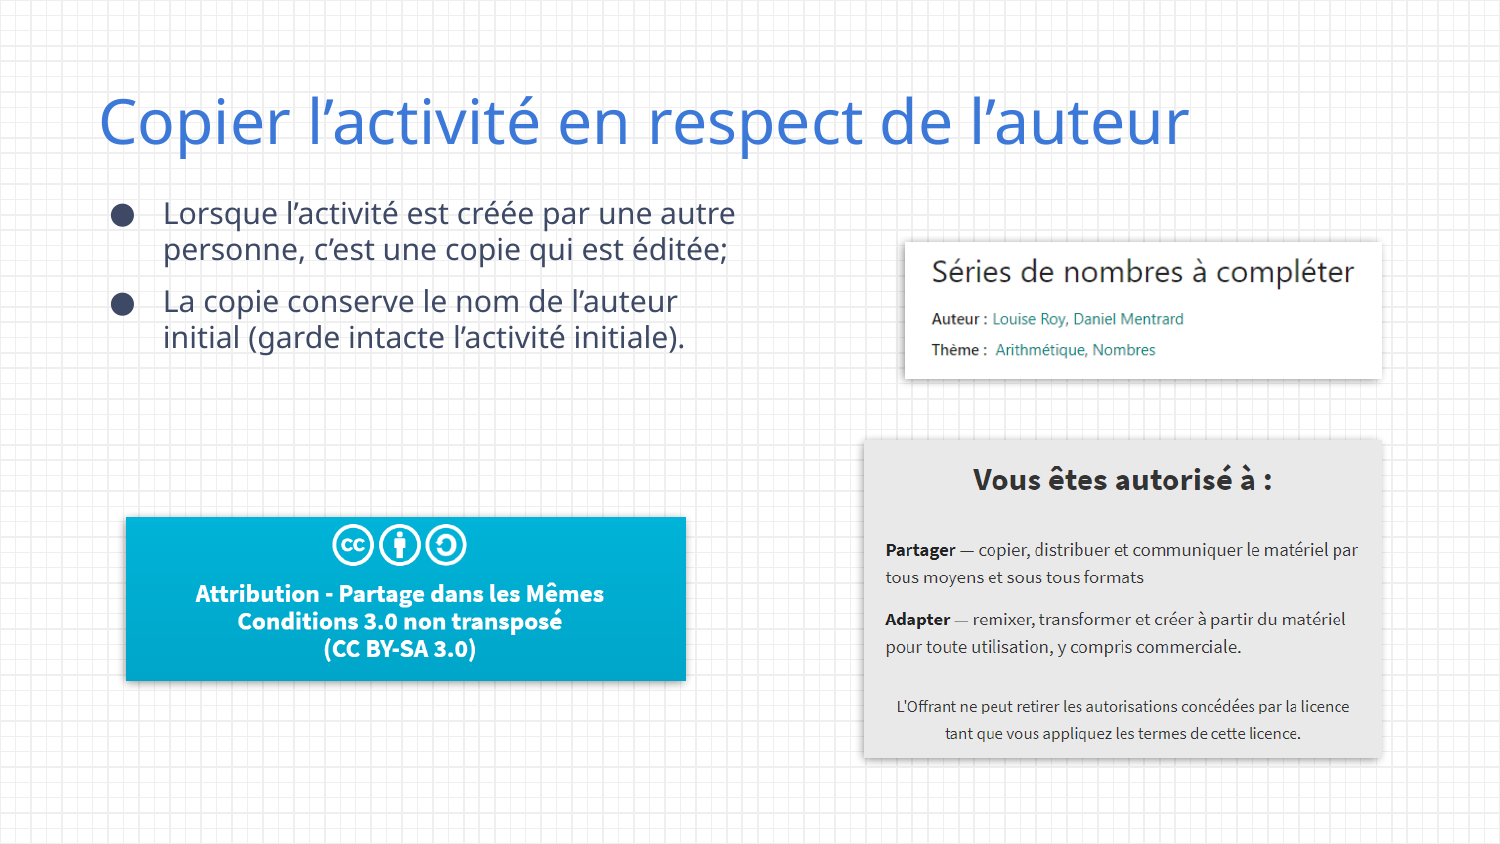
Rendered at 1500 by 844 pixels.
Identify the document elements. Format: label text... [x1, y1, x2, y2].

picture [126, 517, 686, 681]
title Copier l’activité en respect de l’auteur [83, 75, 1225, 190]
picture [905, 241, 1382, 380]
picture [864, 440, 1382, 758]
list Lorsque l’activité est créée par une autre personne, c’est une copie qui est éditée; La copie conserve le nom de l’auteur initial (garde intacte l’activité initiale). [72, 186, 762, 435]
